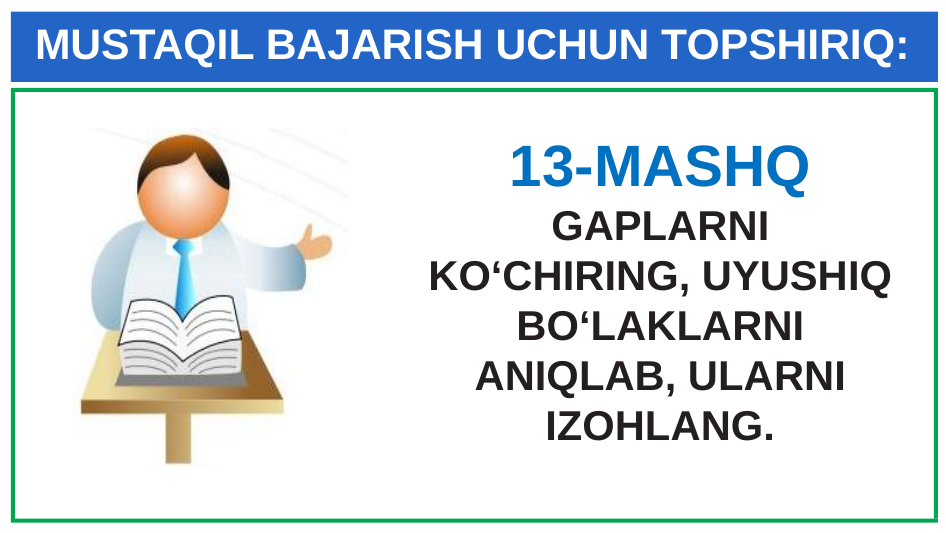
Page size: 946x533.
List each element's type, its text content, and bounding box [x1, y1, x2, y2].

picture [72, 128, 349, 467]
list 13-MASHQ GAPLARNI KO‘CHIRING, UYUSHIQ BO‘LAKLARNI ANIQLAB, ULARNI IZOHLANG. [422, 128, 898, 452]
title MUSTAQIL BAJARISH UCHUN TOPSHIRIQ: [22, 16, 923, 121]
